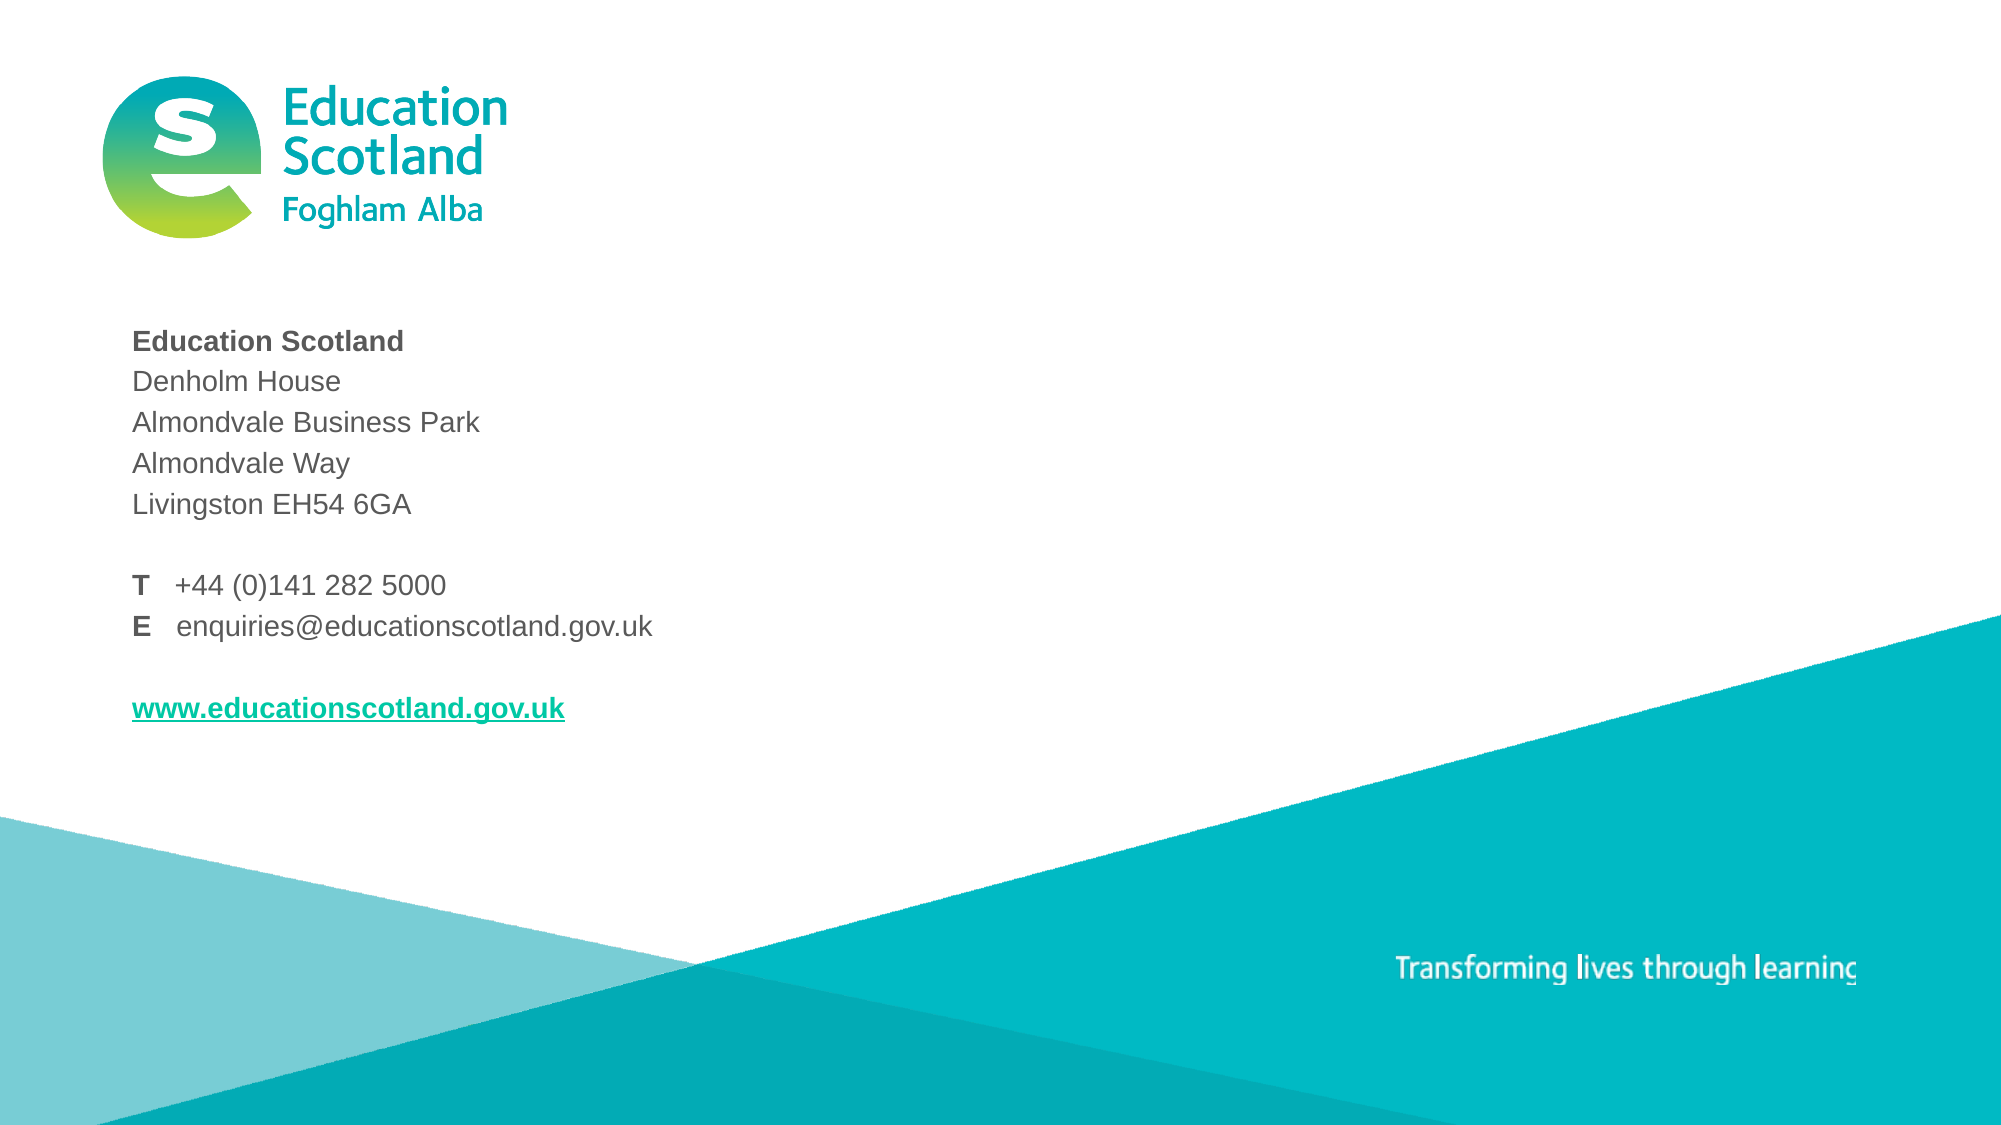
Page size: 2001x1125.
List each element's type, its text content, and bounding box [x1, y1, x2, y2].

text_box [0, 608, 2000, 1125]
picture [89, 65, 518, 252]
list Education Scotland Denholm House Almondvale Business Park Almondvale Way Livingston EH54 6GA T +44 (0)141 282 5000 E enquiries@educationscotland.gov.uk www.educationscotland.gov.uk [117, 314, 1894, 605]
